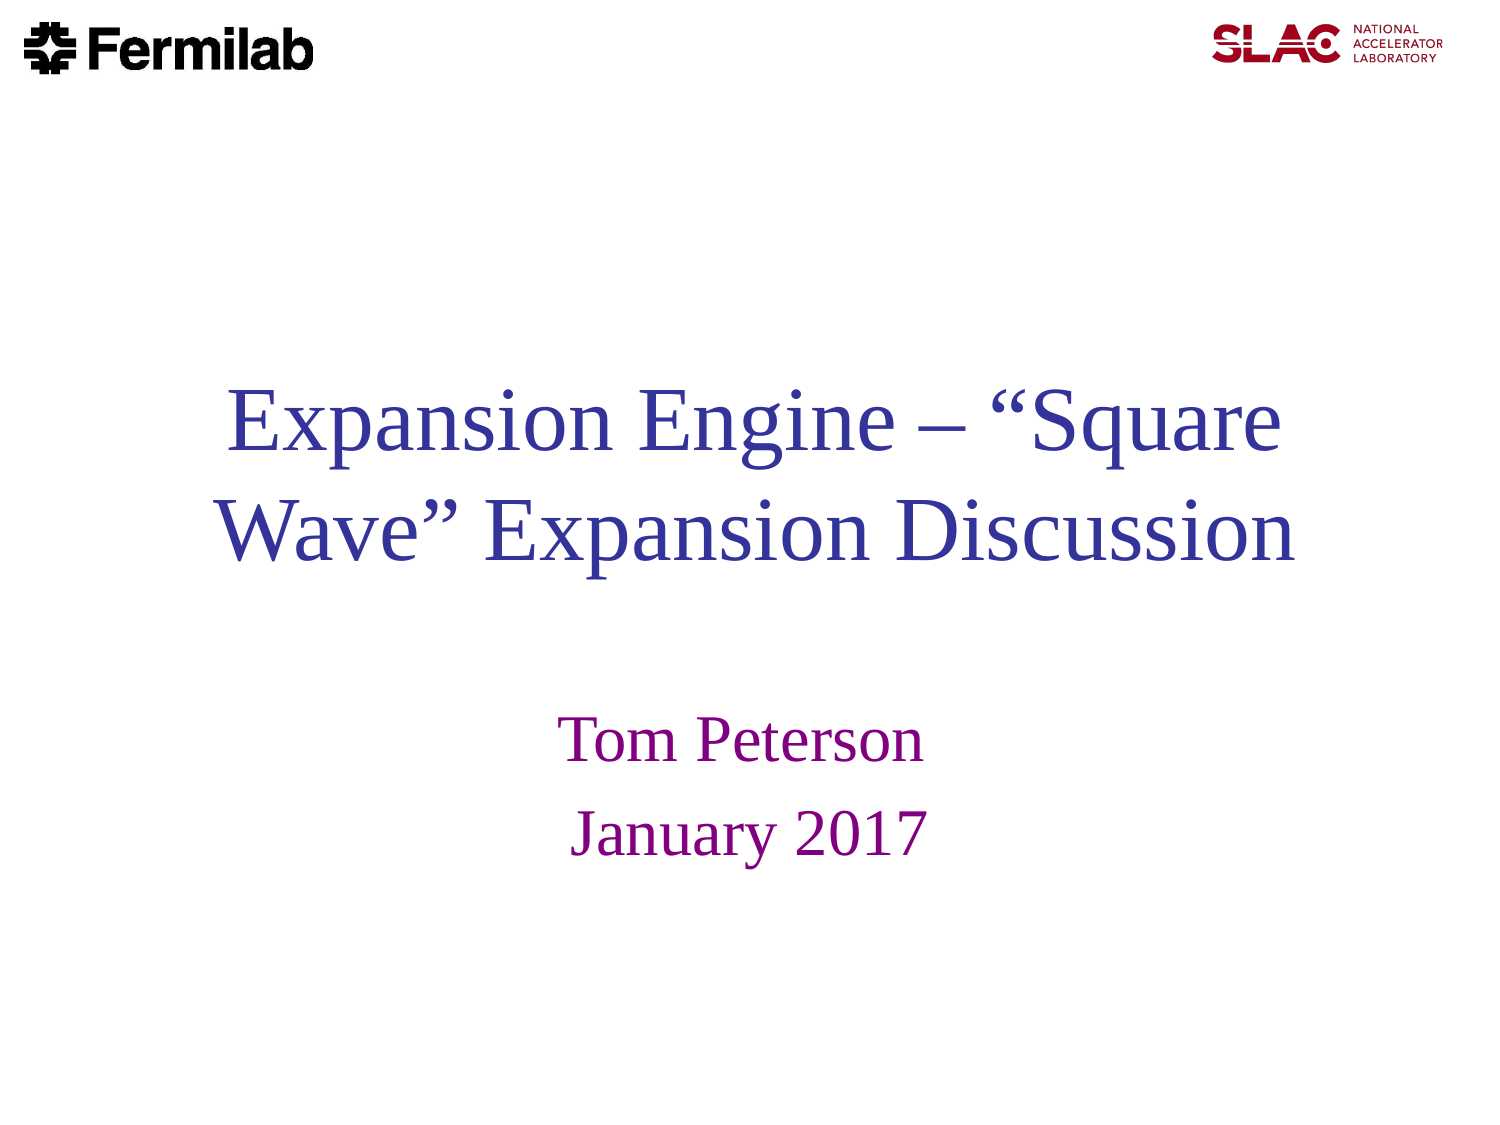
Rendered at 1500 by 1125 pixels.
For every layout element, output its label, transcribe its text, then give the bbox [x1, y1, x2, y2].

subtitle Tom Peterson January 2017 [225, 687, 1275, 925]
title Expansion Engine – “Square Wave” Expansion Discussion [87, 375, 1425, 563]
picture [1212, 24, 1500, 109]
picture [24, 22, 313, 75]
